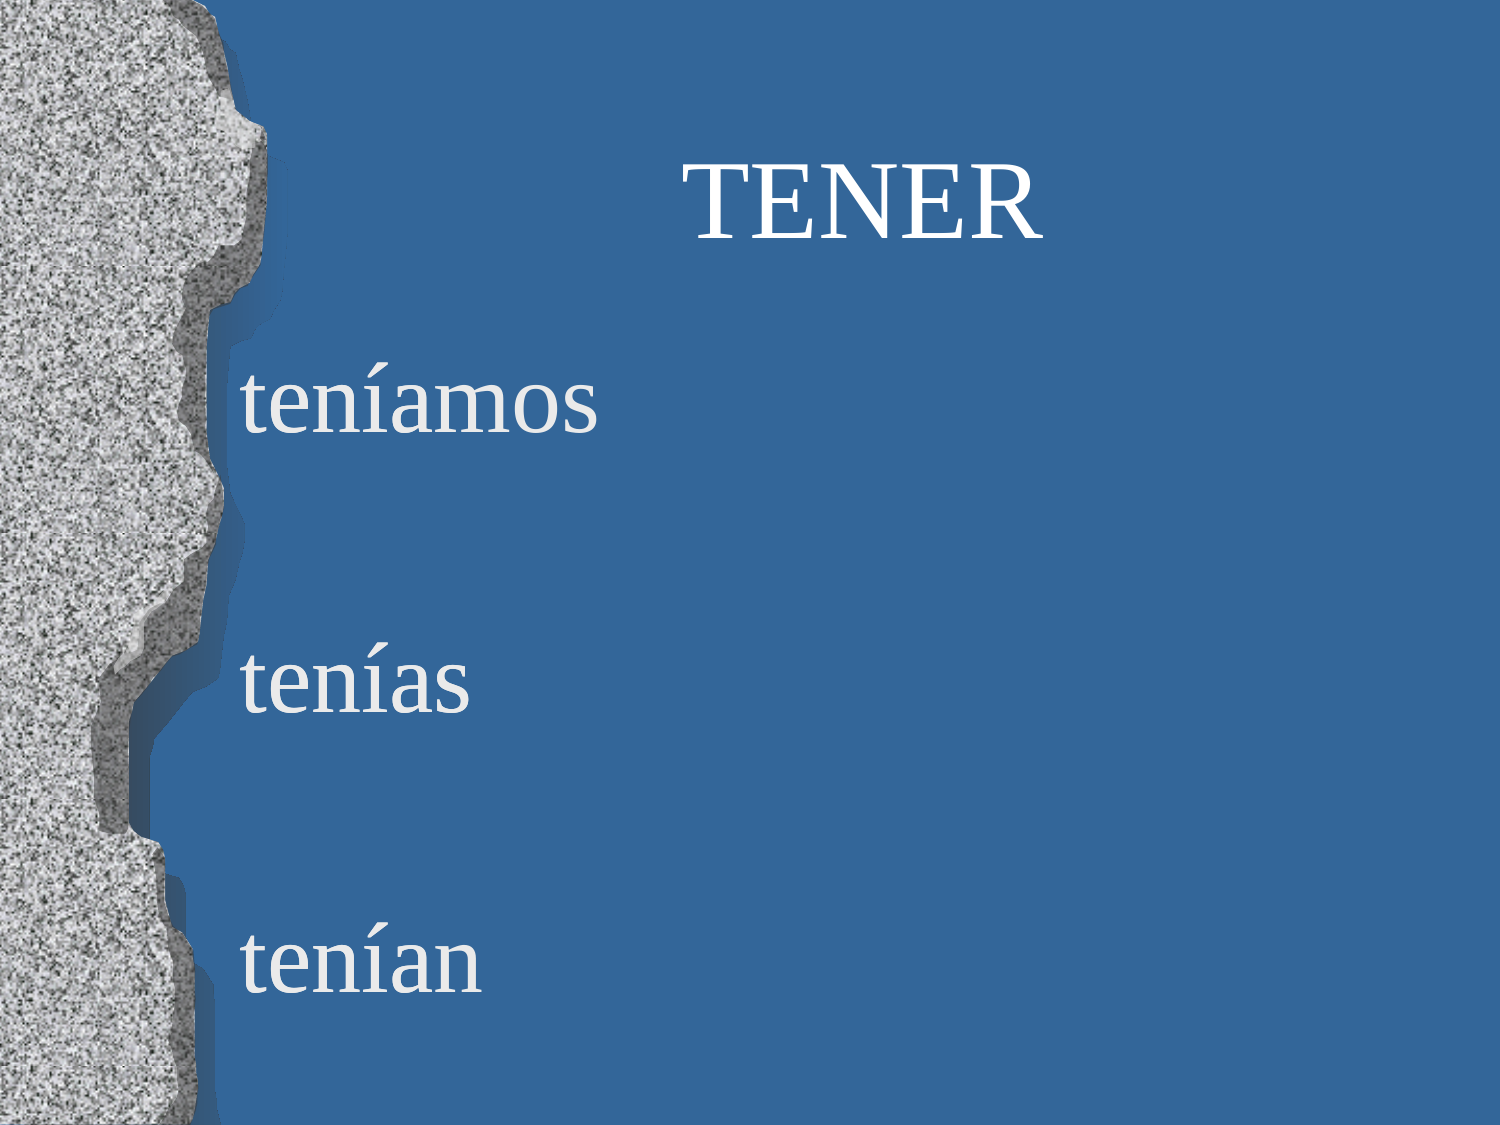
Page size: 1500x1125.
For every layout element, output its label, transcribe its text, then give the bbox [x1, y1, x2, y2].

list teníamos tenías tenían [224, 324, 1500, 1000]
picture [0, 0, 224, 1125]
picture [200, 3, 209, 11]
title TENER [224, 99, 1500, 288]
